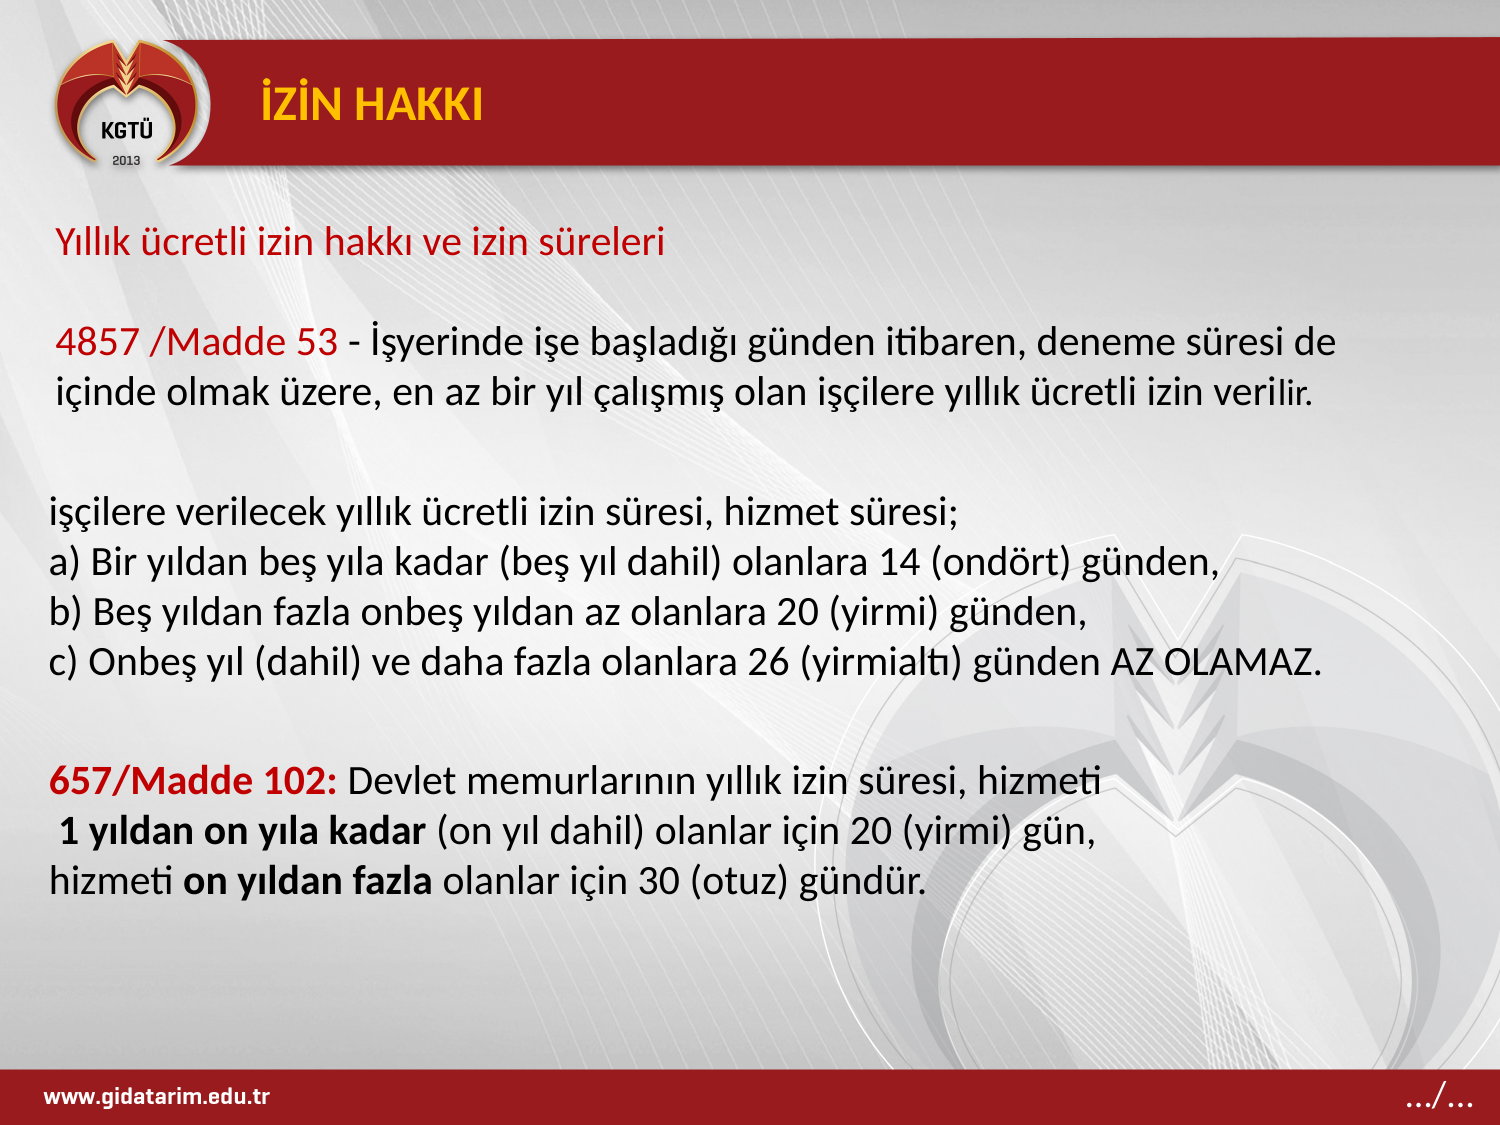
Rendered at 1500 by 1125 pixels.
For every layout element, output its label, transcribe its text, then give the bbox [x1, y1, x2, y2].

text_box işçilere verilecek yıllık ücretli izin süresi, hizmet süresi; a) Bir yıldan beş yıla kadar (beş yıl dahil) olanlara 14 (ondört) günden, b) Beş yıldan fazla onbeş yıldan az olanlara 20 (yirmi) günden, c) Onbeş yıl (dahil) ve daha fazla olanlara 26 (yirmialtı) günden AZ OLAMAZ. [33, 476, 1473, 691]
text_box 657/Madde 102: Devlet memurlarının yıllık izin süresi, hizmeti 1 yıldan on yıla kadar (on yıl dahil) olanlar için 20 (yirmi) gün, hizmeti on yıldan fazla olanlar için 30 (otuz) gündür. [33, 745, 1323, 911]
text_box İZİN HAKKI [245, 62, 909, 138]
picture [0, 0, 1500, 1125]
text_box …/... [1391, 1062, 1500, 1123]
text_box Yıllık ücretli izin hakkı ve izin süreleri 4857 /Madde 53 - İşyerinde işe başladığı günden itibaren, deneme süresi de içinde olmak üzere, en az bir yıl çalışmış olan işçilere yıllık ücretli izin verilir. [40, 206, 1374, 422]
